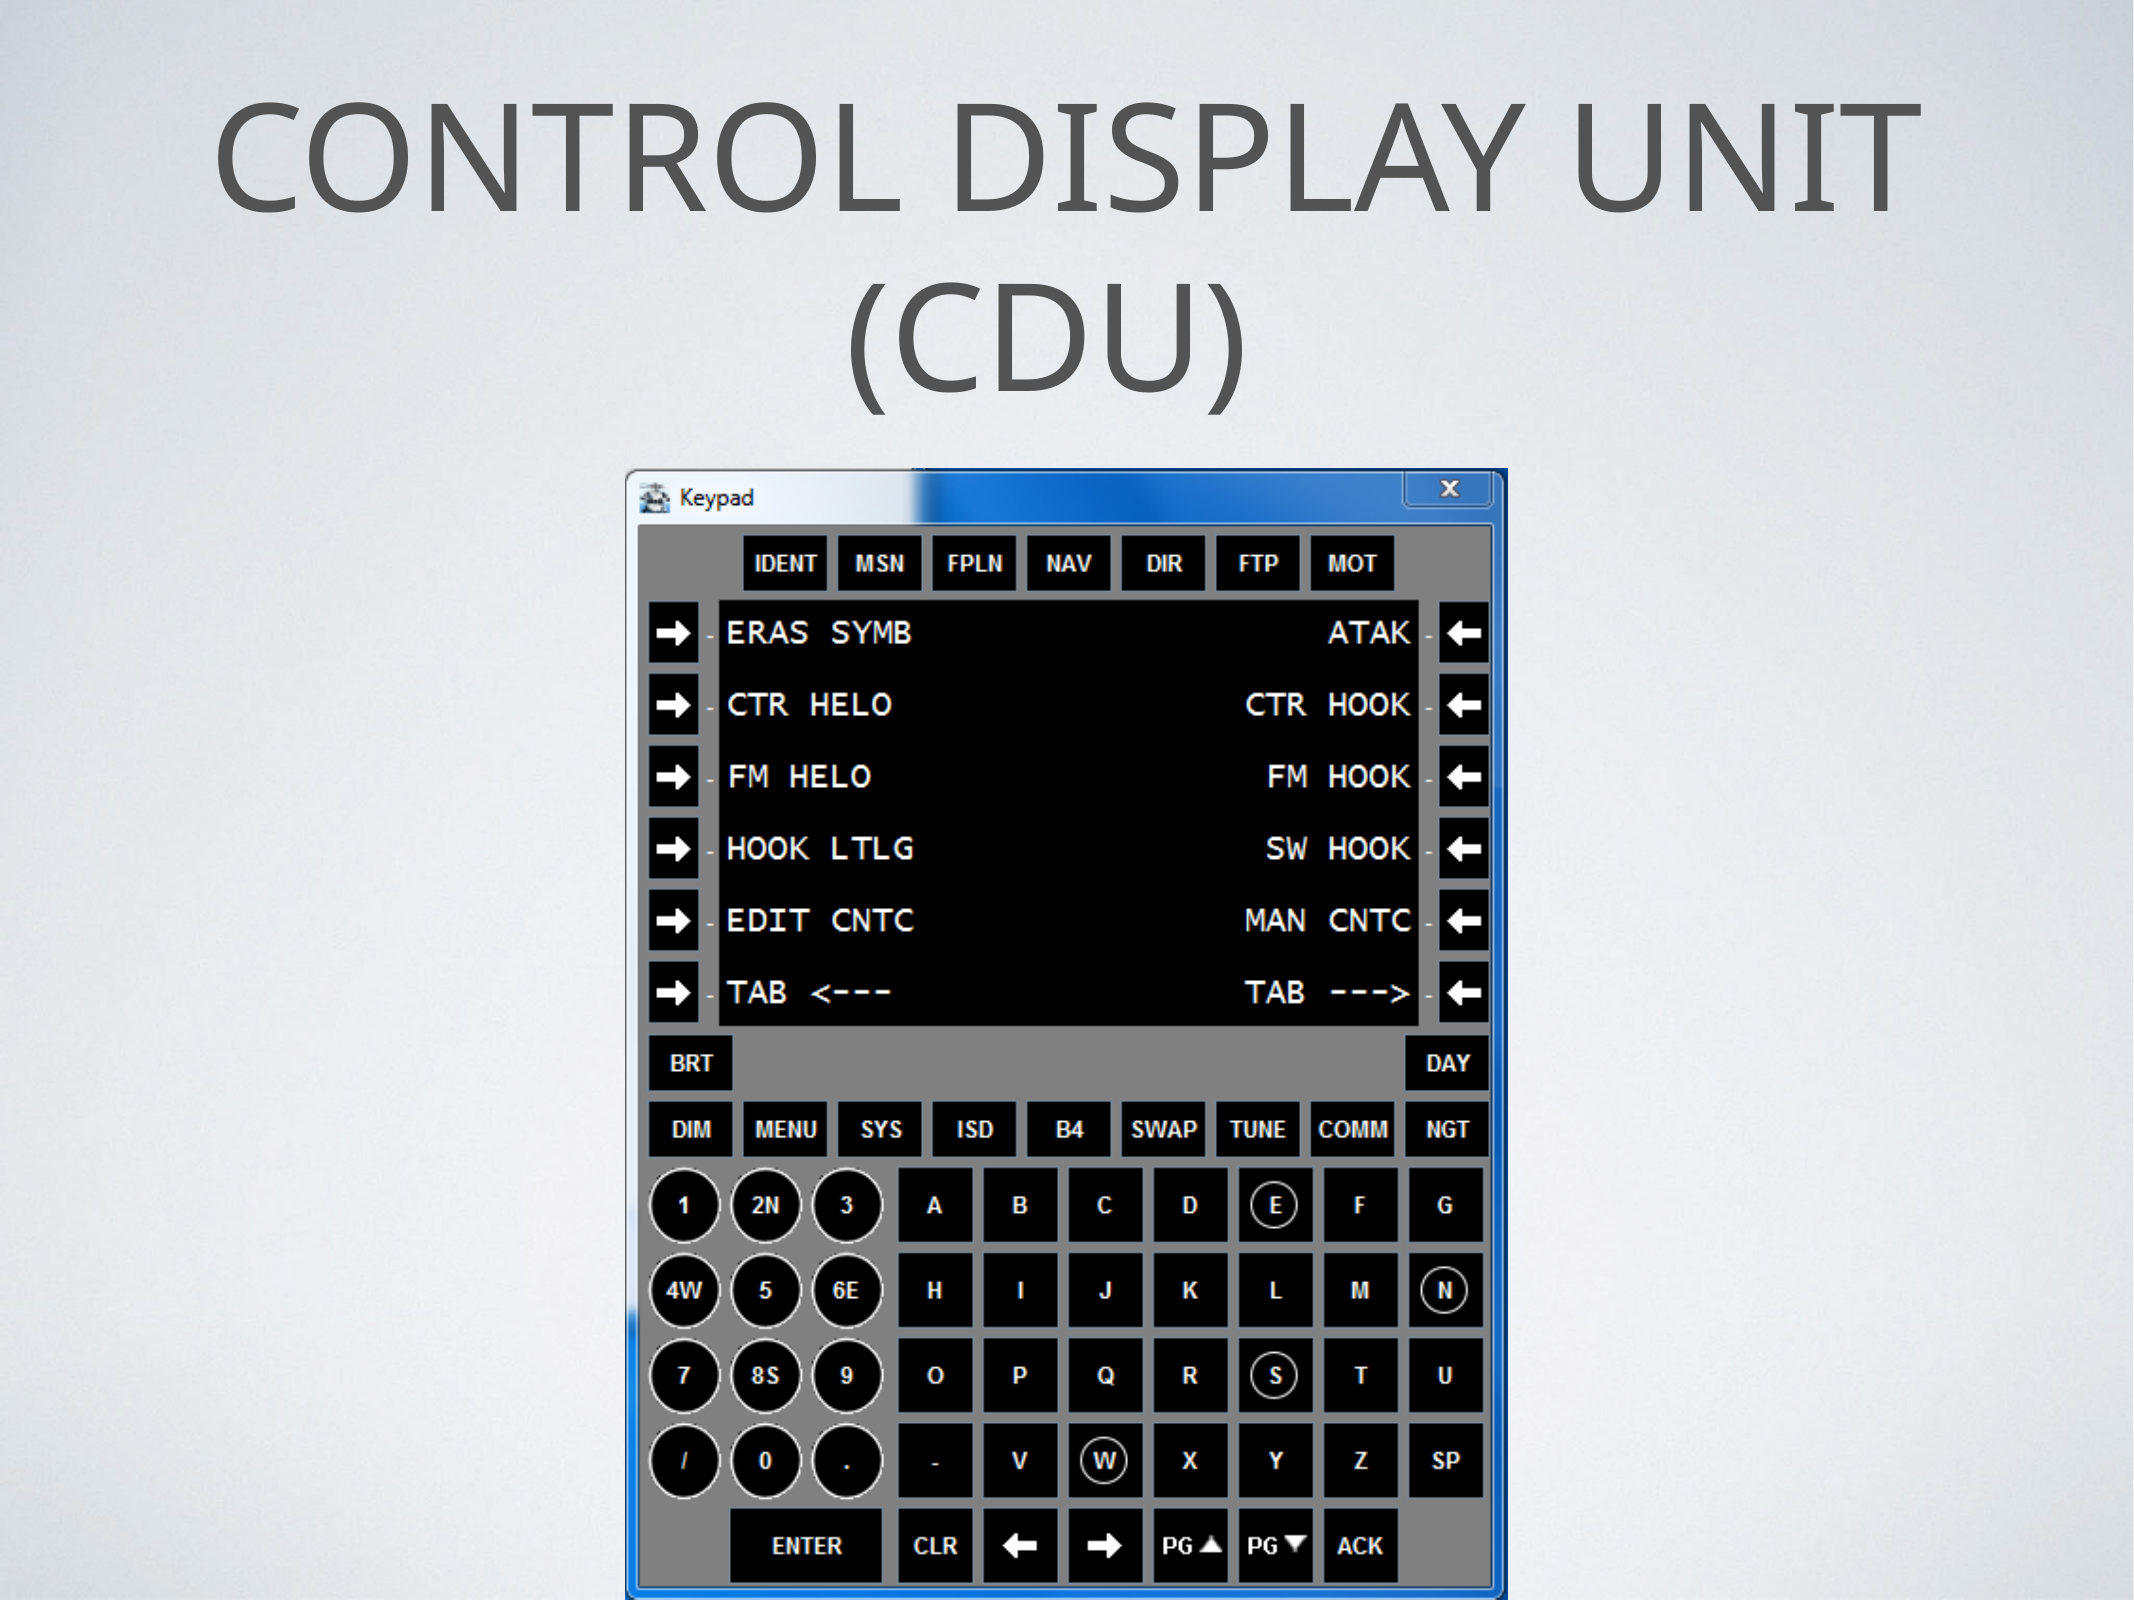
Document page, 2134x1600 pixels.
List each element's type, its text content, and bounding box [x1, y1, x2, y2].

picture [0, 0, 2134, 1600]
title Control Display Unit (CDU) [57, 41, 2076, 443]
